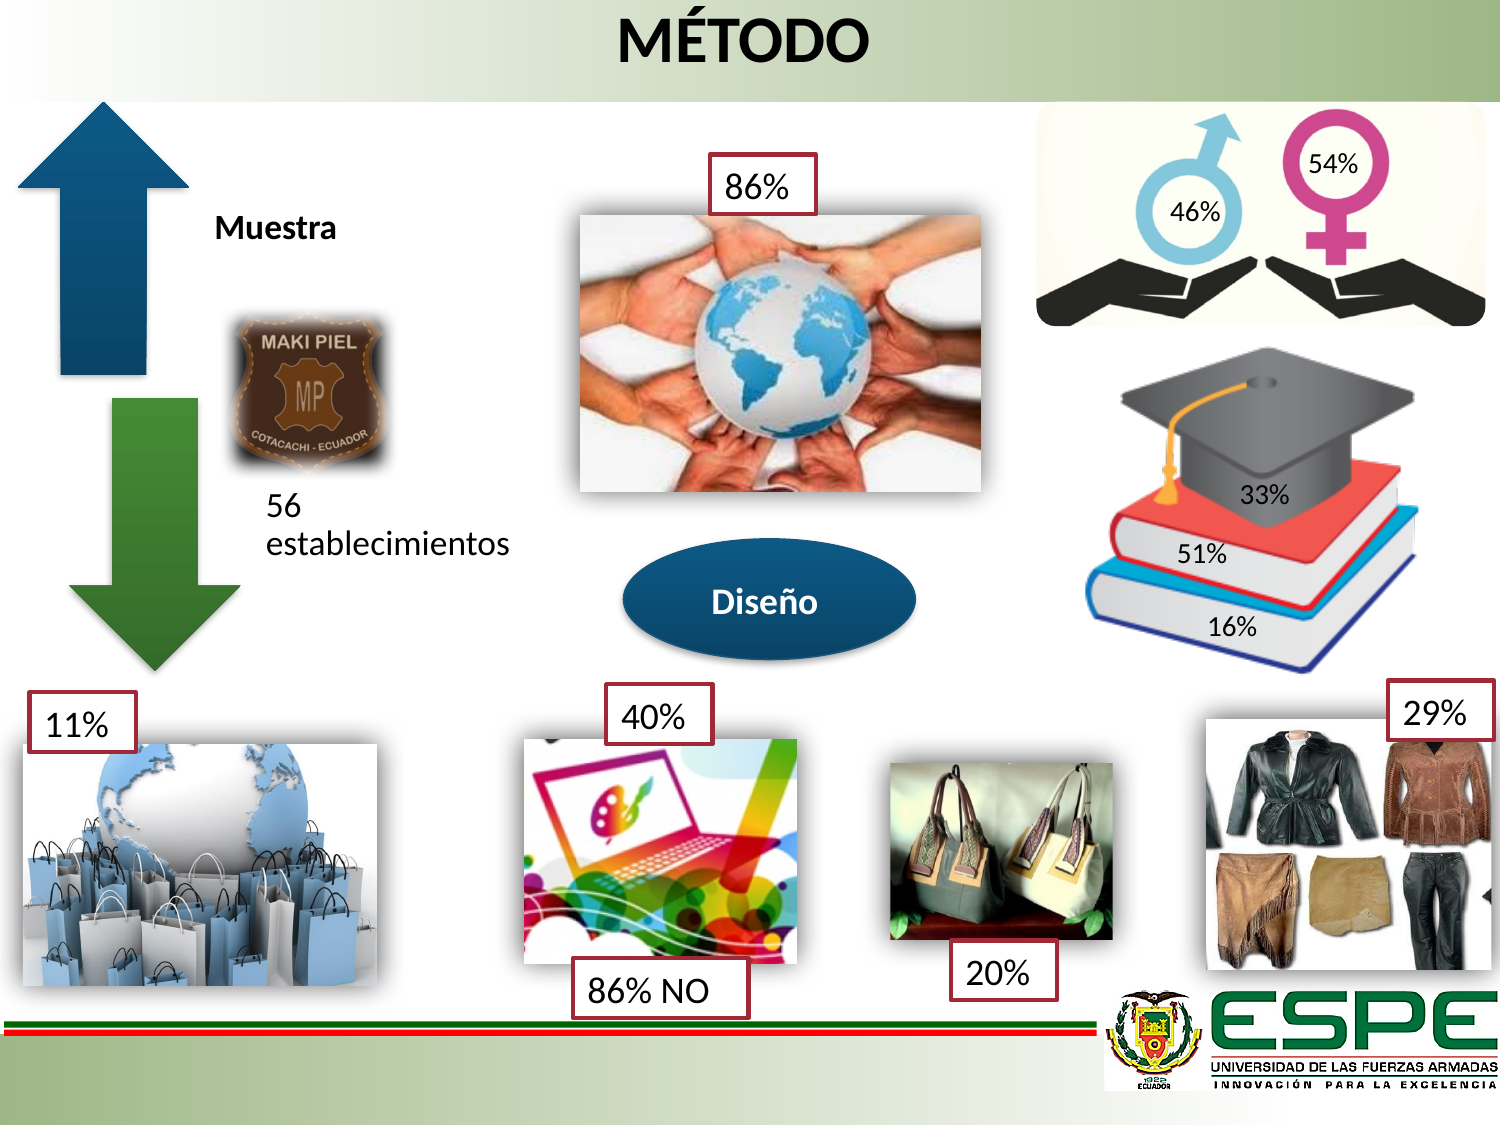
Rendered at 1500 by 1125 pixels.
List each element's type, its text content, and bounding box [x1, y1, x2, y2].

text_box 20% [949, 948, 1059, 1002]
text_box 11% [27, 690, 138, 743]
picture [579, 214, 981, 492]
picture [22, 744, 377, 986]
text_box 86% NO [571, 972, 751, 1020]
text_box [17, 101, 538, 672]
text_box 40% [604, 682, 715, 738]
picture [523, 739, 798, 964]
text_box 29% [1386, 678, 1496, 724]
text_box Diseño [622, 538, 917, 661]
picture [218, 304, 400, 483]
picture [1079, 337, 1429, 688]
picture [1205, 719, 1492, 970]
picture [890, 762, 1113, 941]
picture [1104, 976, 1500, 1091]
text_box 86% [708, 152, 818, 213]
title MÉTODO [139, 0, 1365, 100]
picture [1036, 101, 1486, 327]
